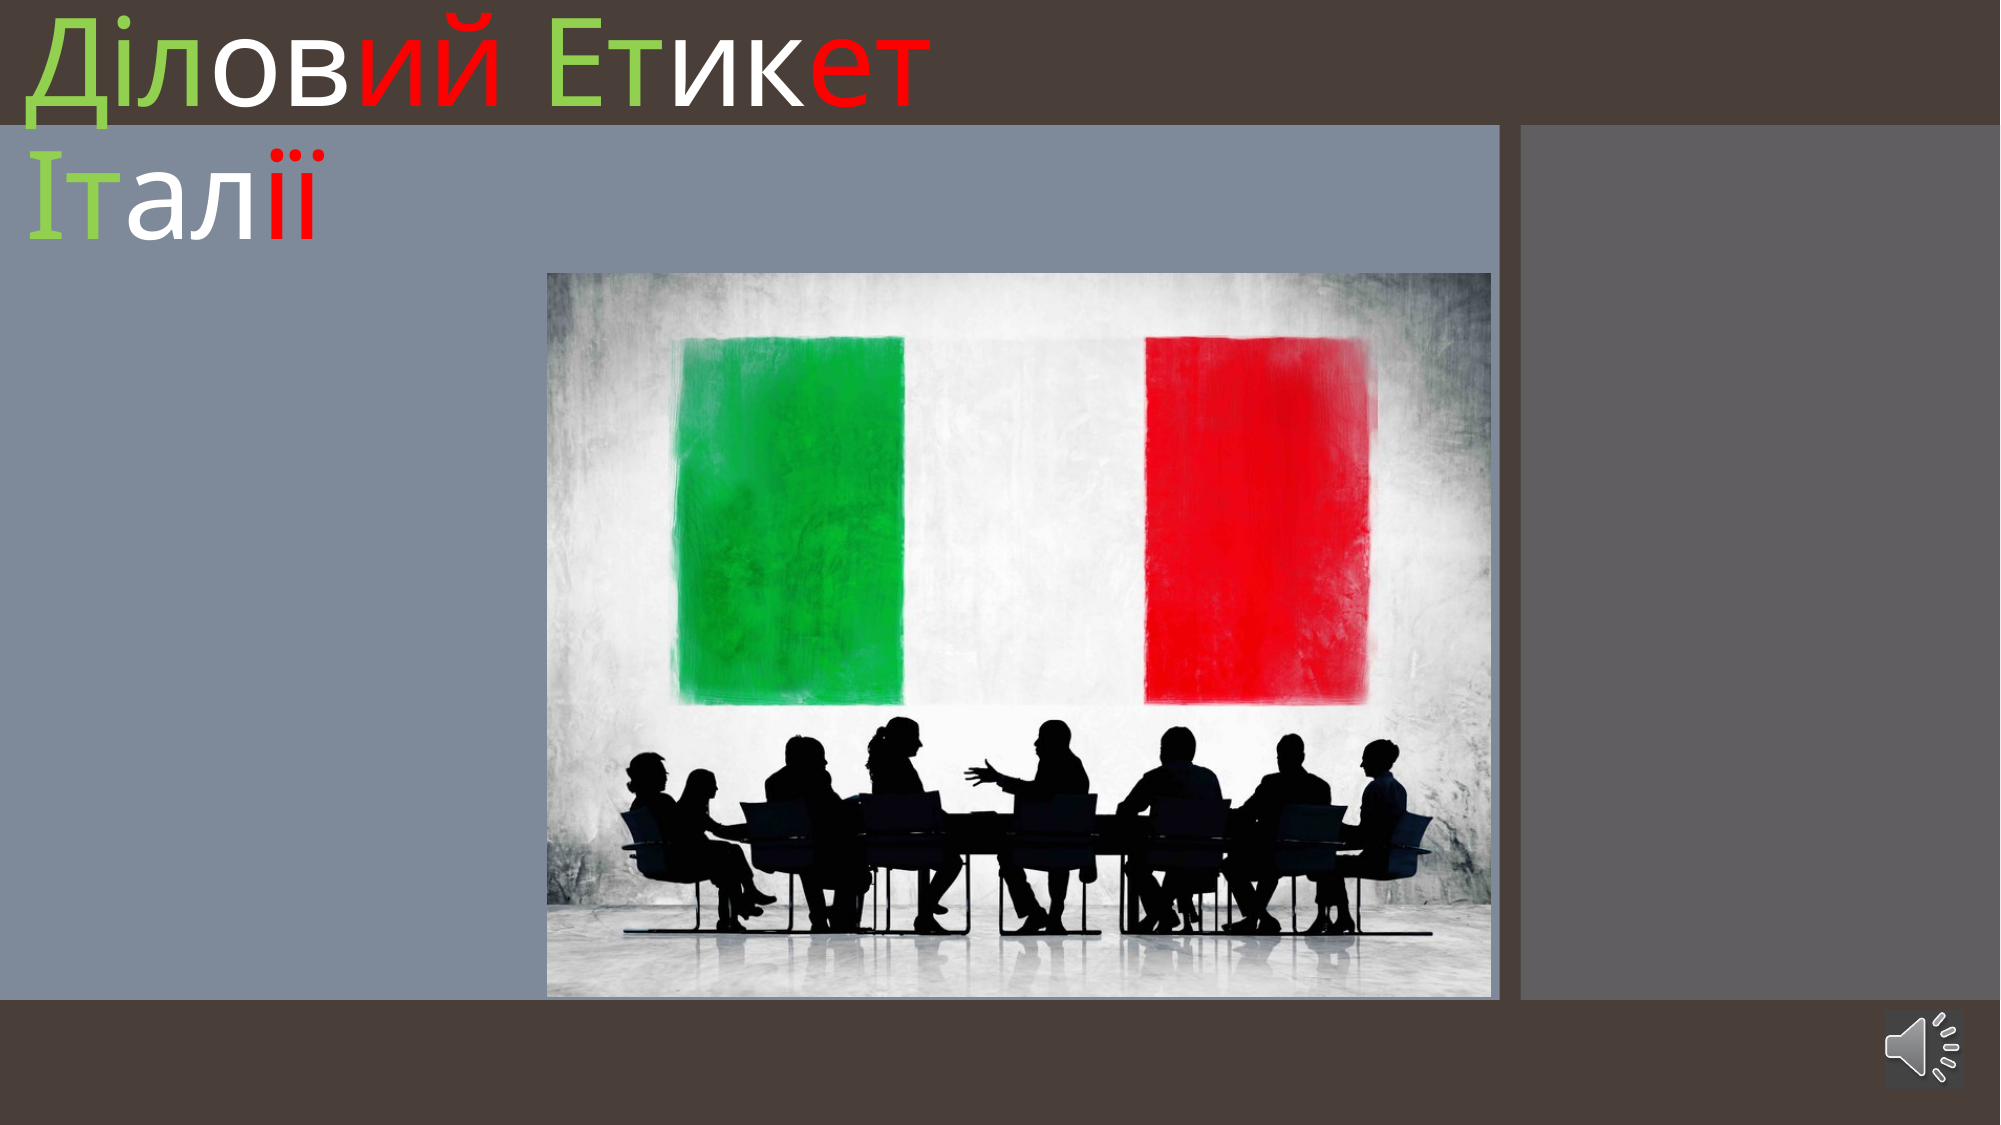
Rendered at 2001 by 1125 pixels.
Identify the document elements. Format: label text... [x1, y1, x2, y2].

title Діловий Етикет Італії [10, 87, 1211, 274]
picture [1884, 1009, 1965, 1090]
picture [547, 273, 1491, 998]
